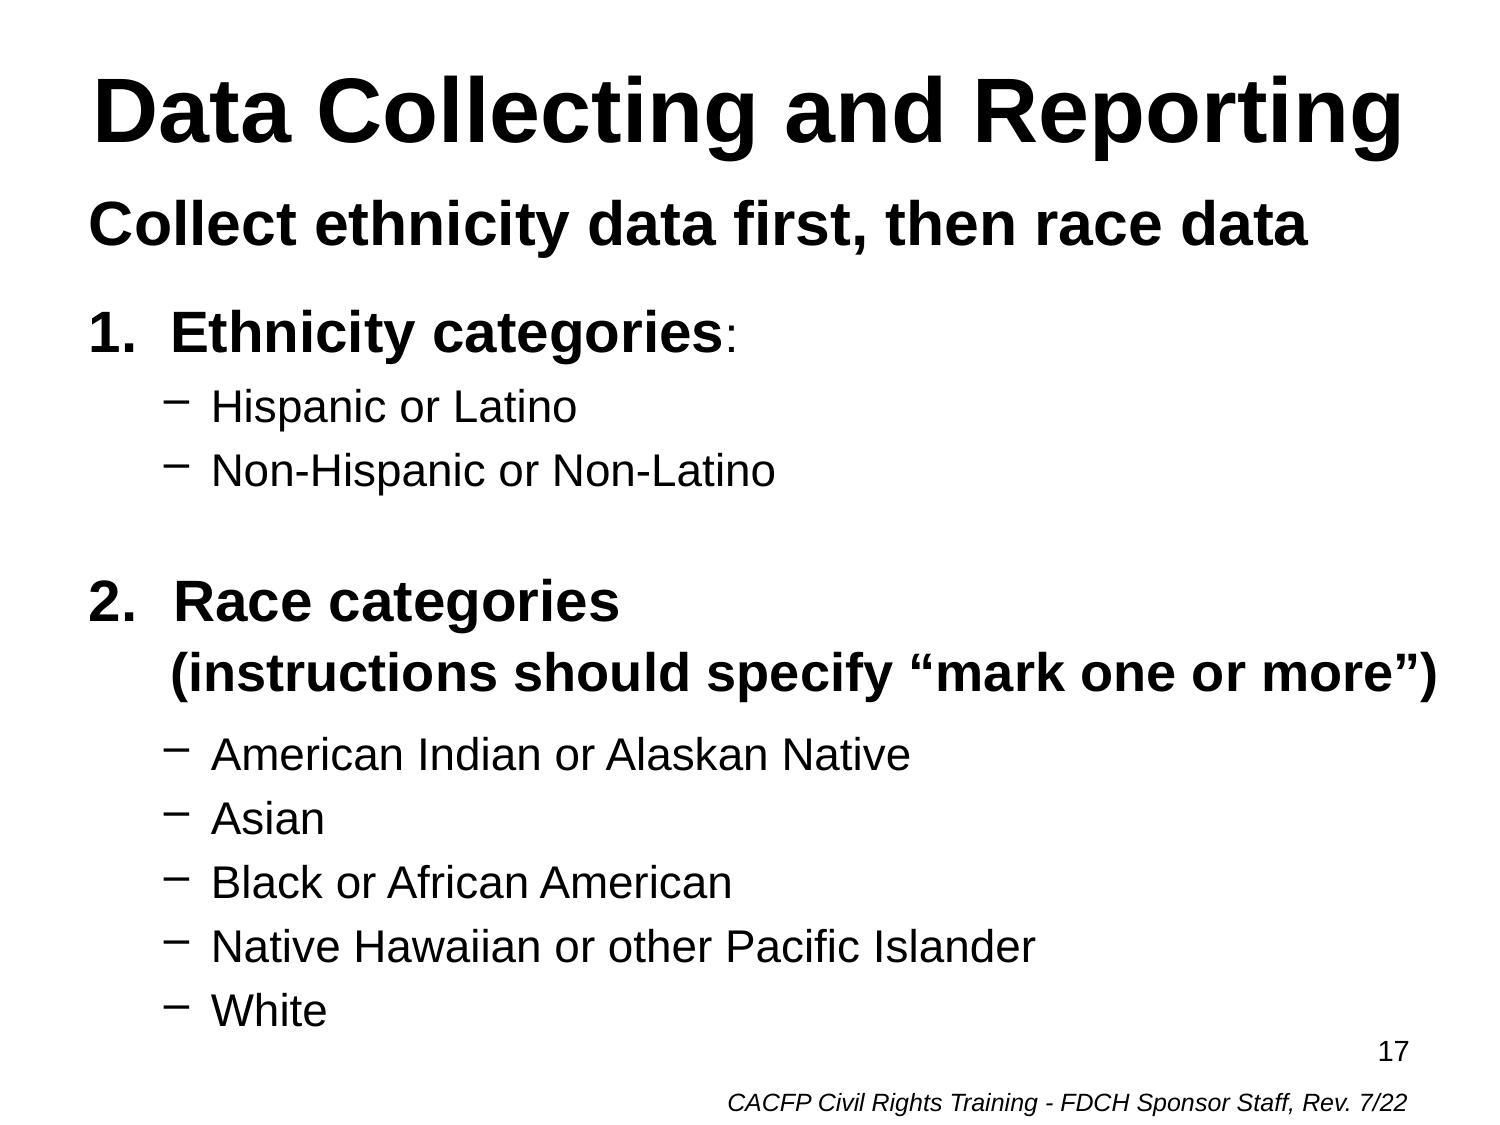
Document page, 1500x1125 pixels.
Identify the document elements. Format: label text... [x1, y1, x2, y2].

list Collect ethnicity data first, then race data 1. Ethnicity categories: Hispanic or Latino Non-Hispanic or Non-Latino Race categories (instructions should specify “mark one or more”) American Indian or Alaskan Native Asian Black or African American Native Hawaiian or other Pacific Islander White [73, 174, 1463, 918]
title Data Collecting and Reporting [74, 12, 1426, 174]
text_box CACFP Civil Rights Training - FDCH Sponsor Staff, Rev. 7/22 [712, 1079, 1438, 1125]
slide_number 17 [1074, 1024, 1426, 1079]
